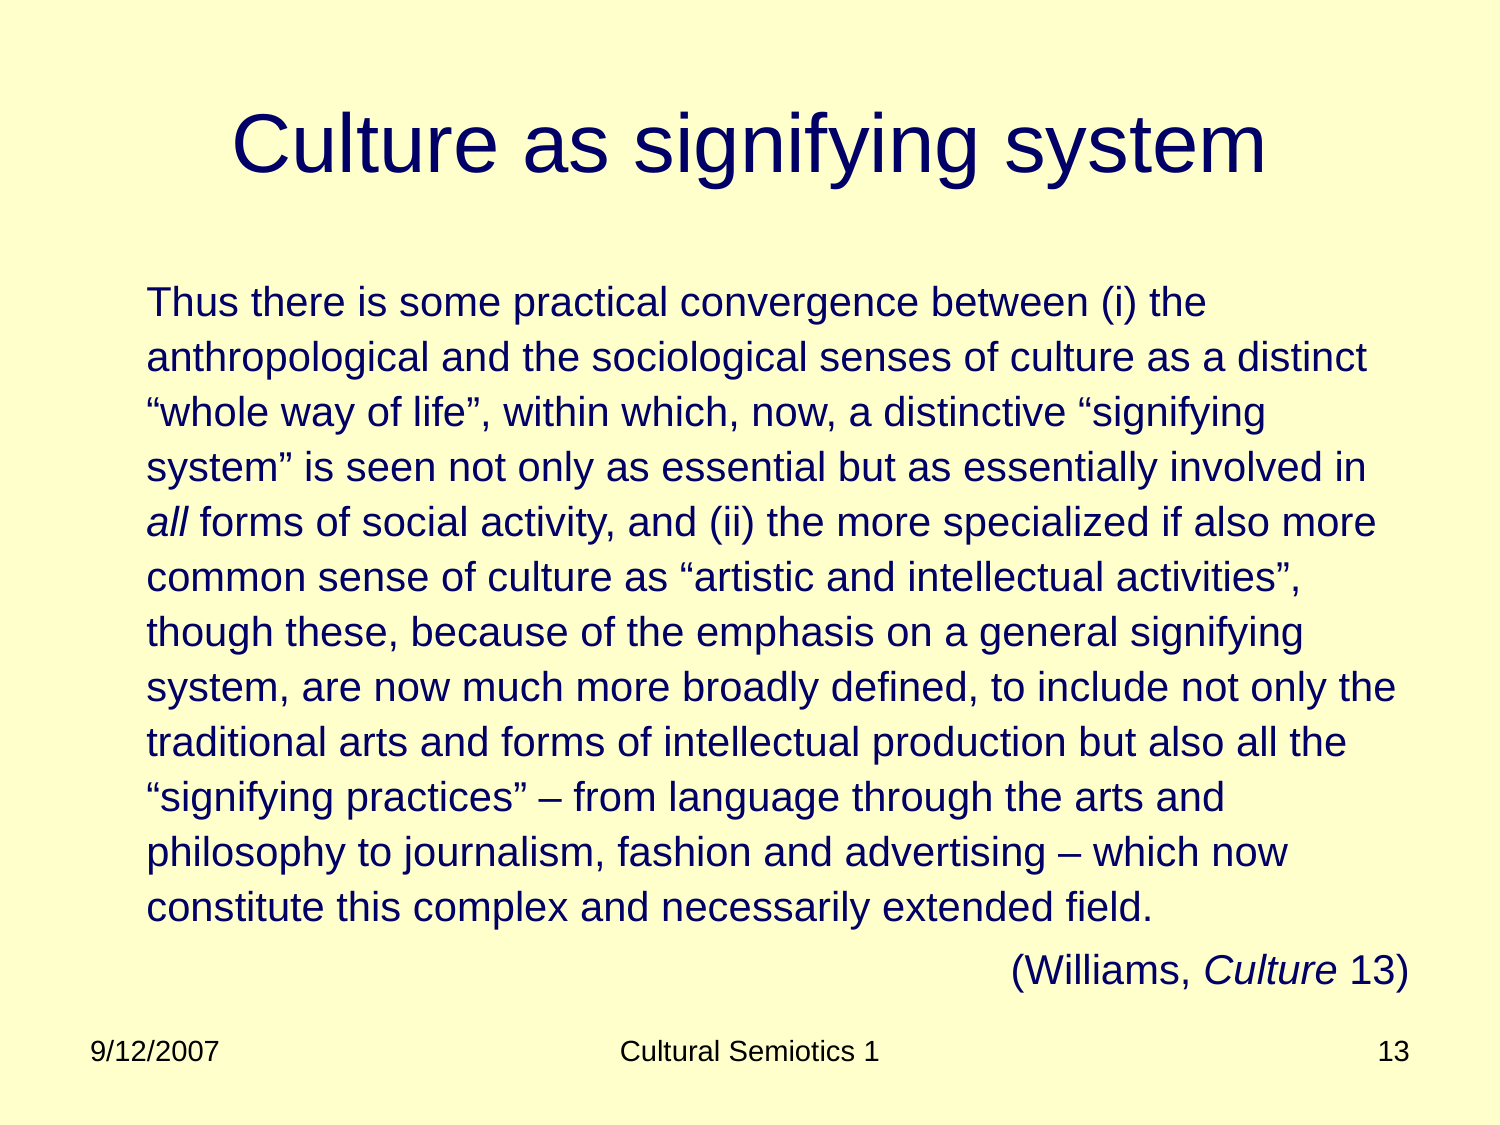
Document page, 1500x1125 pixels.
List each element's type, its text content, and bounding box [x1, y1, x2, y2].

title Culture as signifying system [74, 44, 1426, 233]
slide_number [74, 1024, 426, 1103]
list Thus there is some practical convergence between (i) the anthropological and the sociological senses of culture as a distinct “whole way of life”, within which, now, a distinctive “signifying system” is seen not only as essential but as essentially involved in all forms of social activity, and (ii) the more specialized if also more common sense of culture as “artistic and intellectual activities”, though these, because of the emphasis on a general signifying system, are now much more broadly defined, to include not only the traditional arts and forms of intellectual production but also all the “signifying practices” – from language through the arts and philosophy to journalism, fashion and advertising – which now constitute this complex and necessarily extended field. (Williams, Culture 13) [74, 262, 1426, 1006]
footer Cultural Semiotics 1 [512, 1024, 988, 1103]
slide_number 13 [1074, 1024, 1426, 1103]
